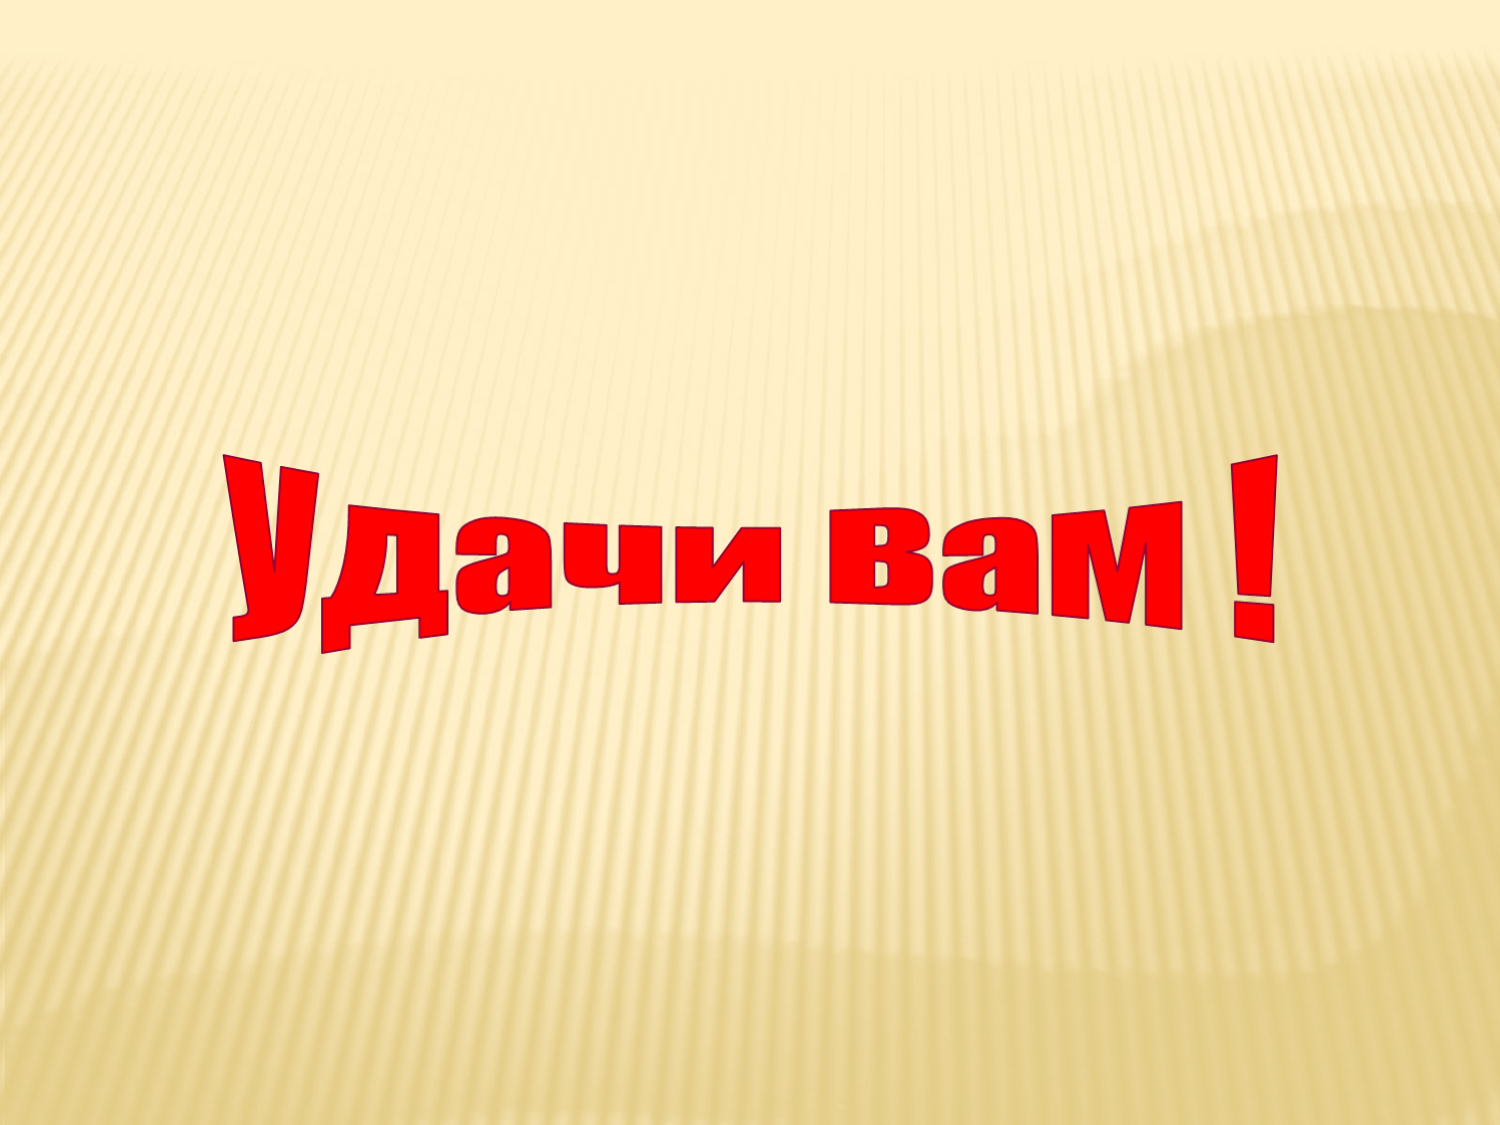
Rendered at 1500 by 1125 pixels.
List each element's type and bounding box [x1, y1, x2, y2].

picture [222, 453, 1278, 672]
